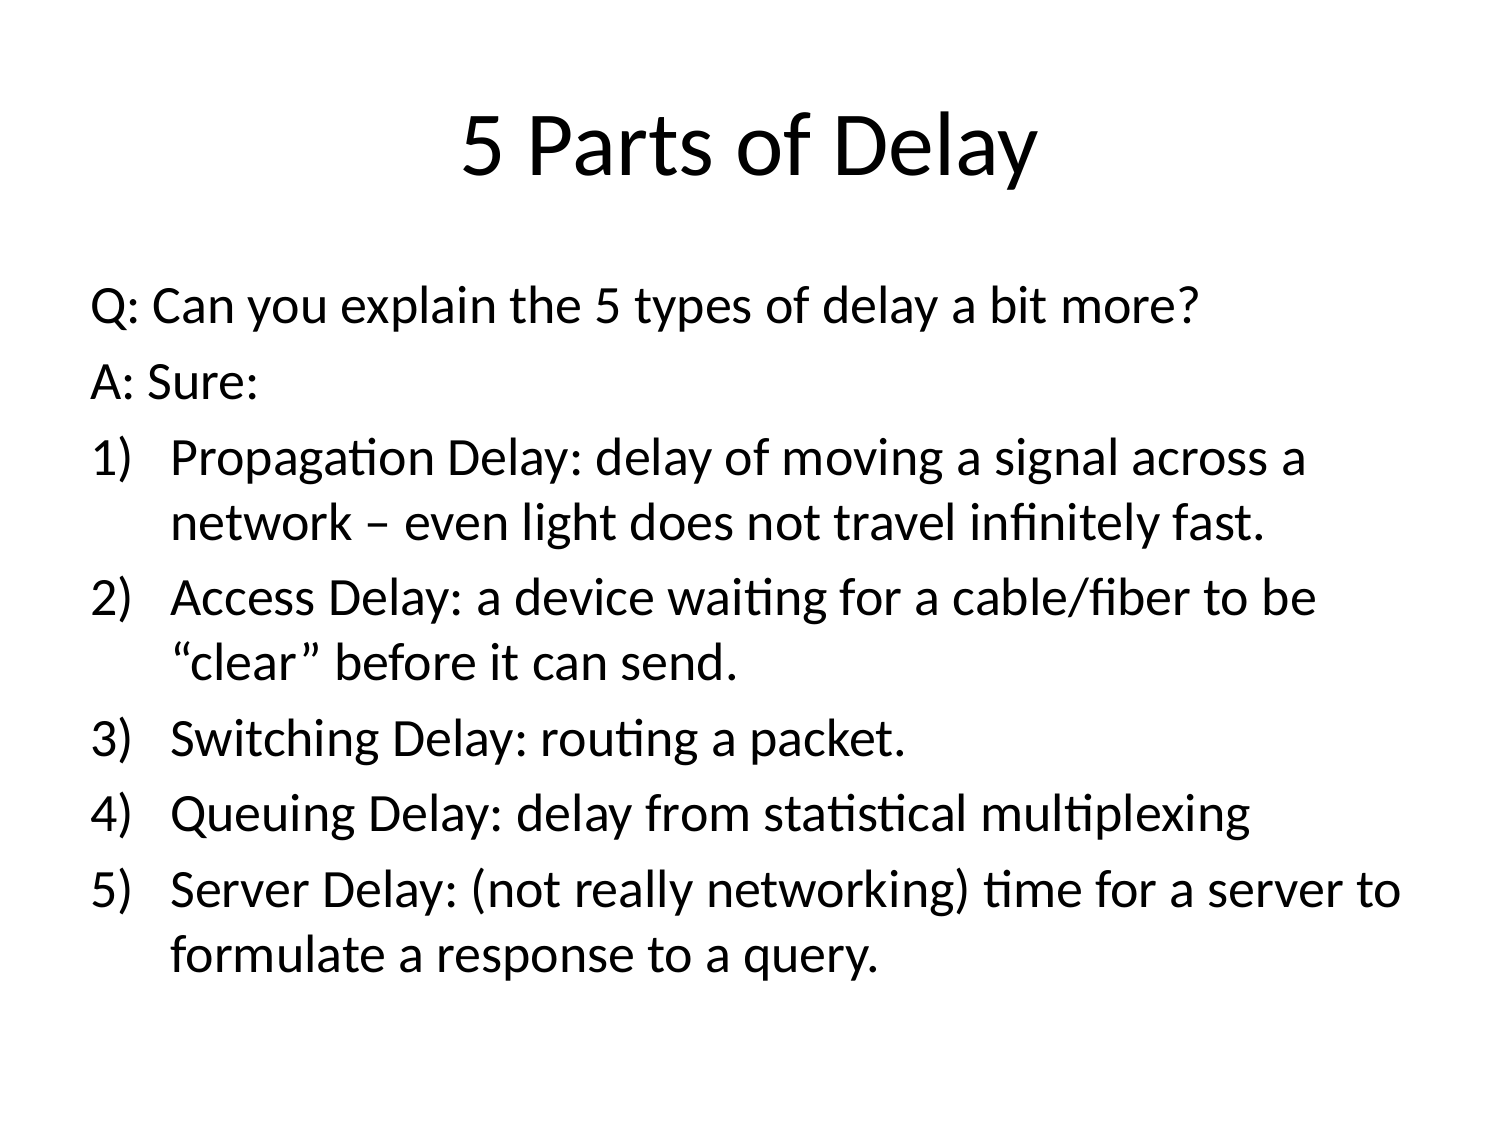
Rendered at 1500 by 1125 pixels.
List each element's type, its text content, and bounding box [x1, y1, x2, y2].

title 5 Parts of Delay [75, 45, 1425, 233]
list Q: Can you explain the 5 types of delay a bit more? A: Sure: Propagation Delay: delay of moving a signal across a network – even light does not travel infinitely fast. Access Delay: a device waiting for a cable/fiber to be “clear” before it can send. Switching Delay: routing a packet. Queuing Delay: delay from statistical multiplexing Server Delay: (not really networking) time for a server to formulate a response to a query. [75, 262, 1425, 1005]
